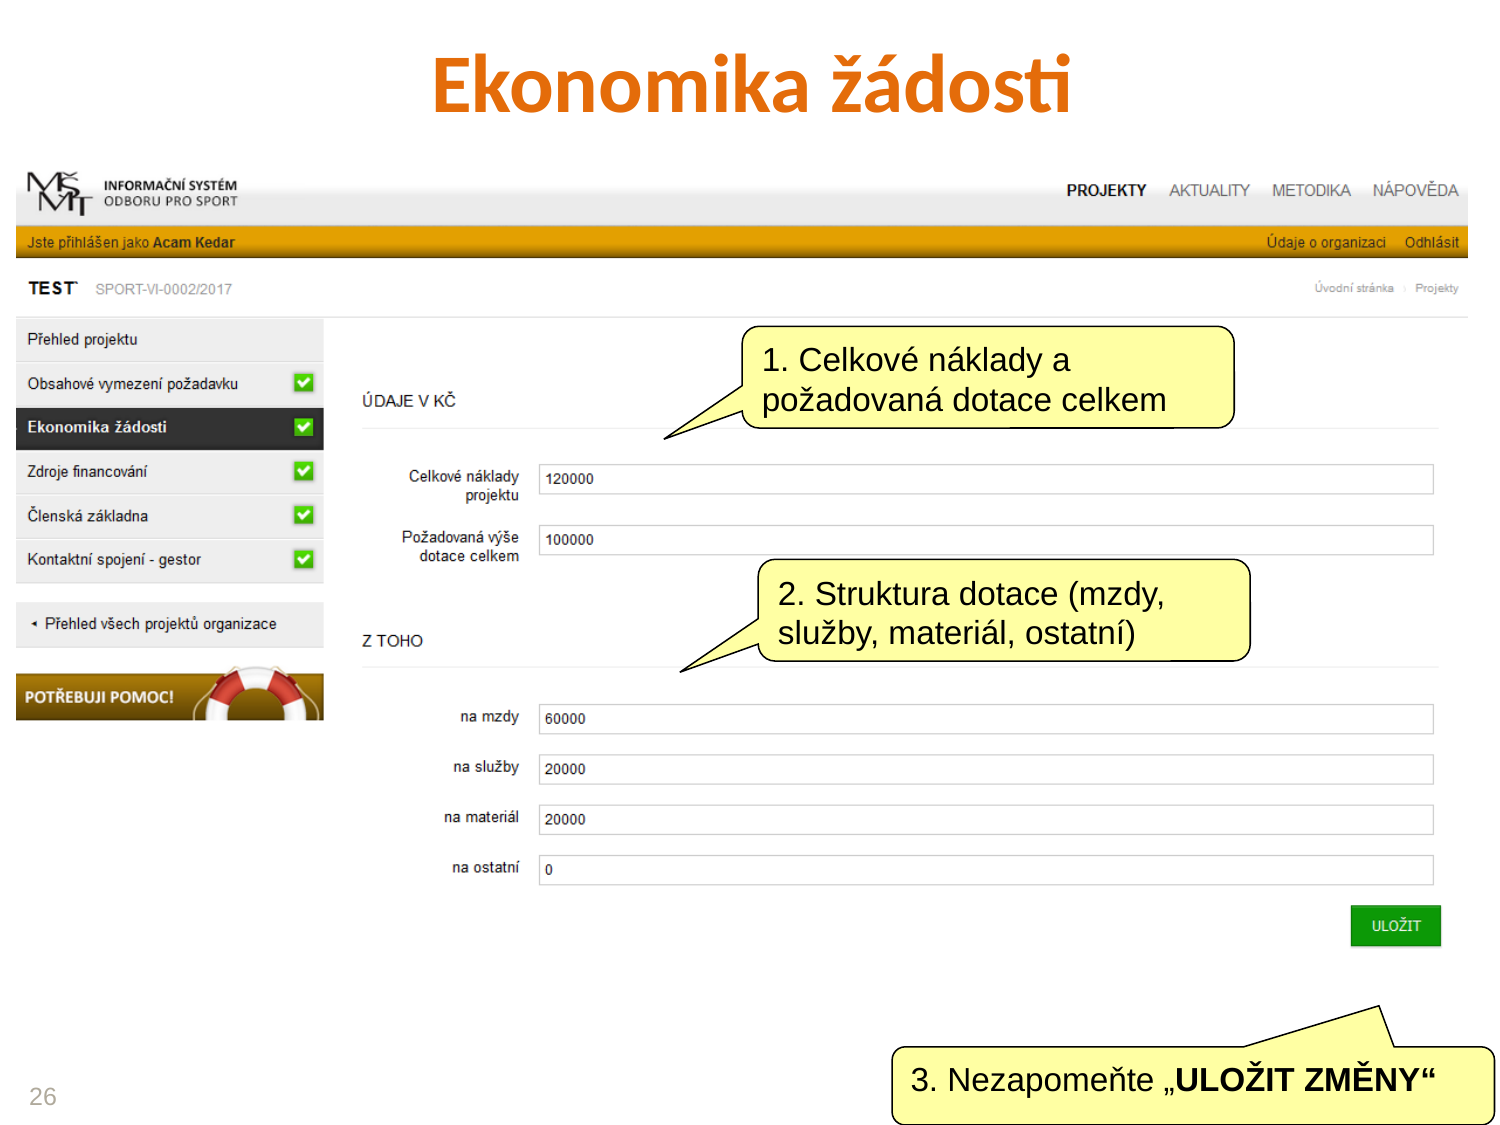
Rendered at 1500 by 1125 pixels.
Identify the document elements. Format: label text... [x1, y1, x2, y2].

text_box 3. Nezapomeňte „ULOŽIT ZMĚNY“ [892, 1005, 1495, 1125]
text_box 26 [5, 1039, 81, 1118]
title Ekonomika žádosti [5, 38, 1500, 120]
picture [16, 160, 1469, 958]
